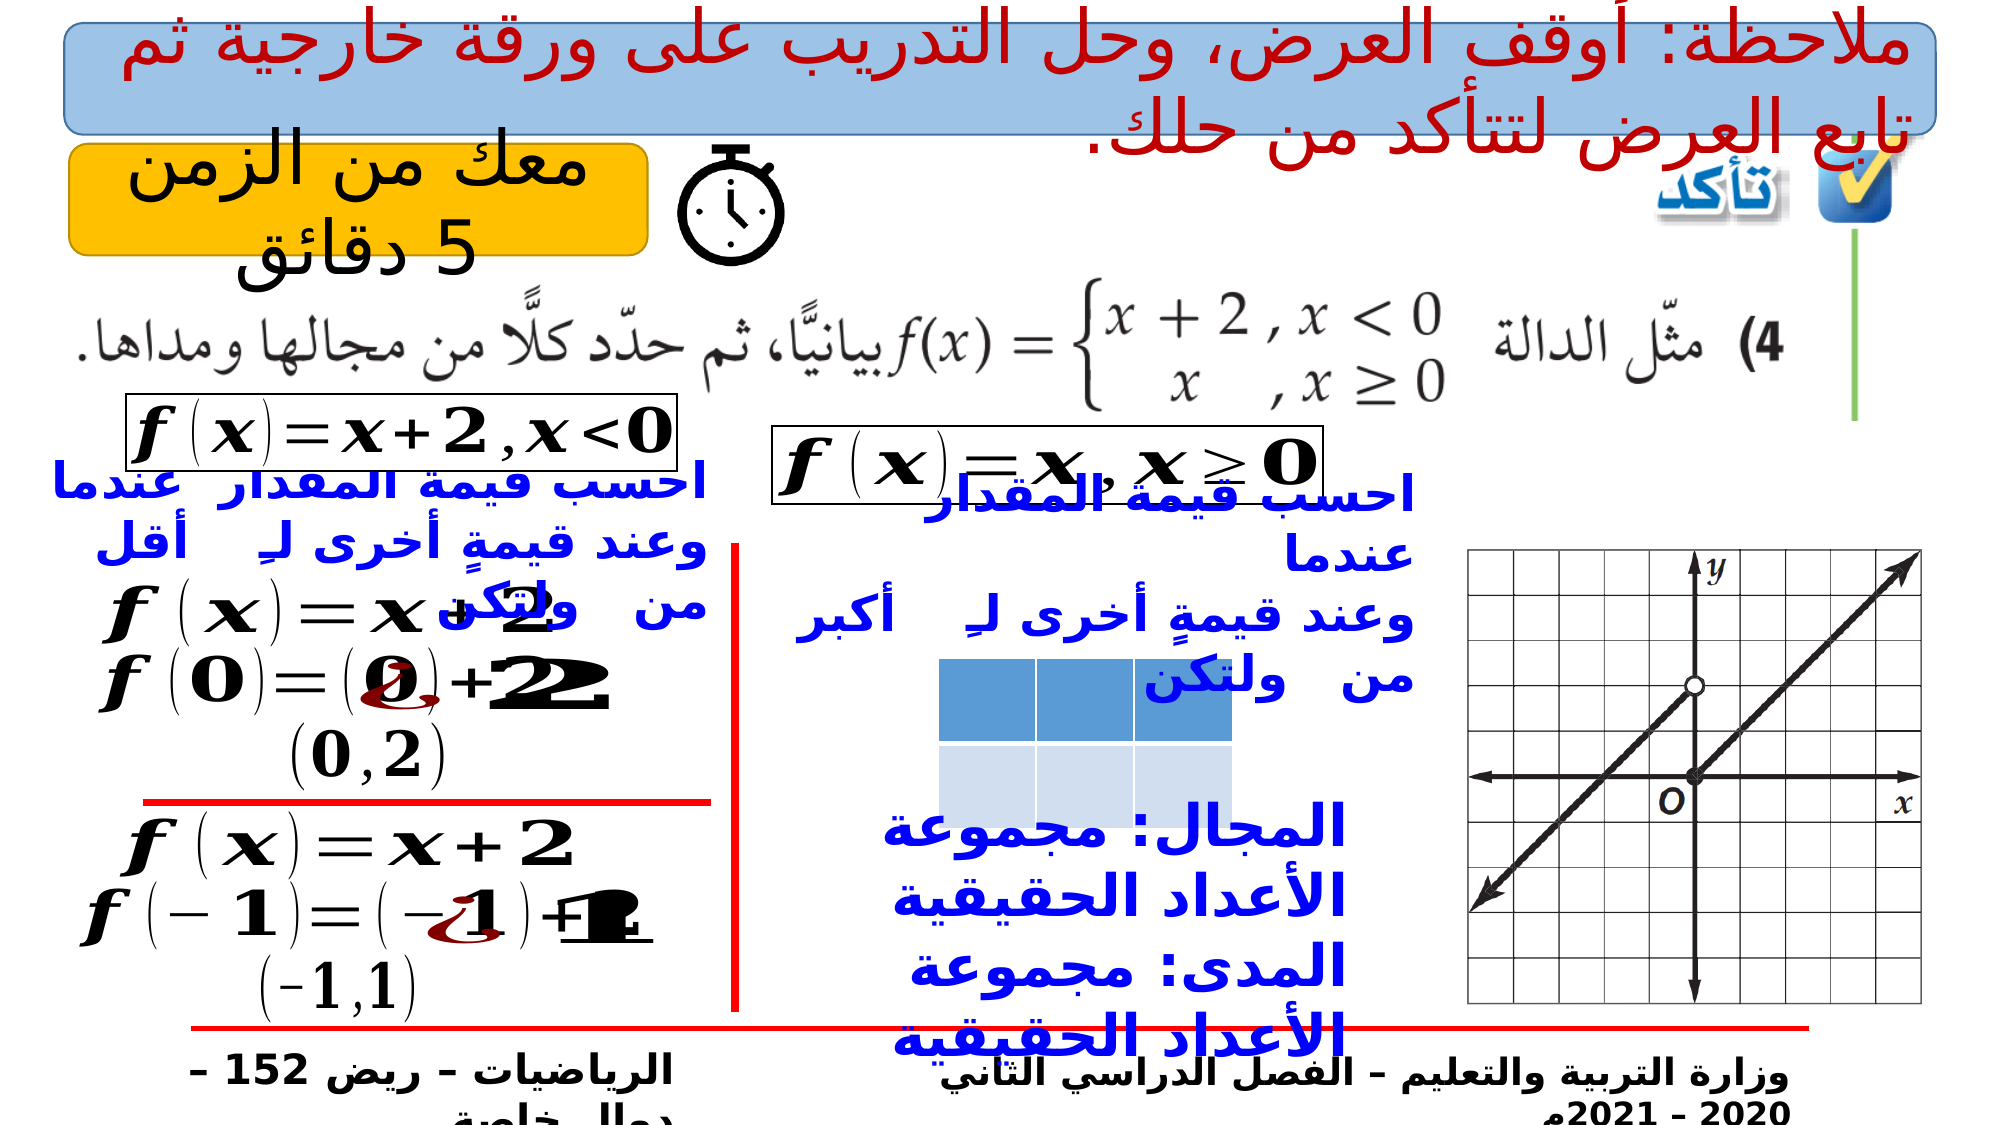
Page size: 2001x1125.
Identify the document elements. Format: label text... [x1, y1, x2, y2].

text_box الرياضيات – ريض 152 – دوال خاصة [156, 1035, 690, 1125]
picture [1466, 540, 1925, 1006]
text_box المجال: مجموعة الأعداد الحقيقية المدى: مجموعة الأعداد الحقيقية [734, 854, 1364, 1003]
picture [71, 112, 1929, 422]
text_box ملاحظة: أوقف العرض، وحل التدريب على ورقة خارجية ثم تابع العرض لتتأكد من حلك. [63, 21, 1937, 132]
